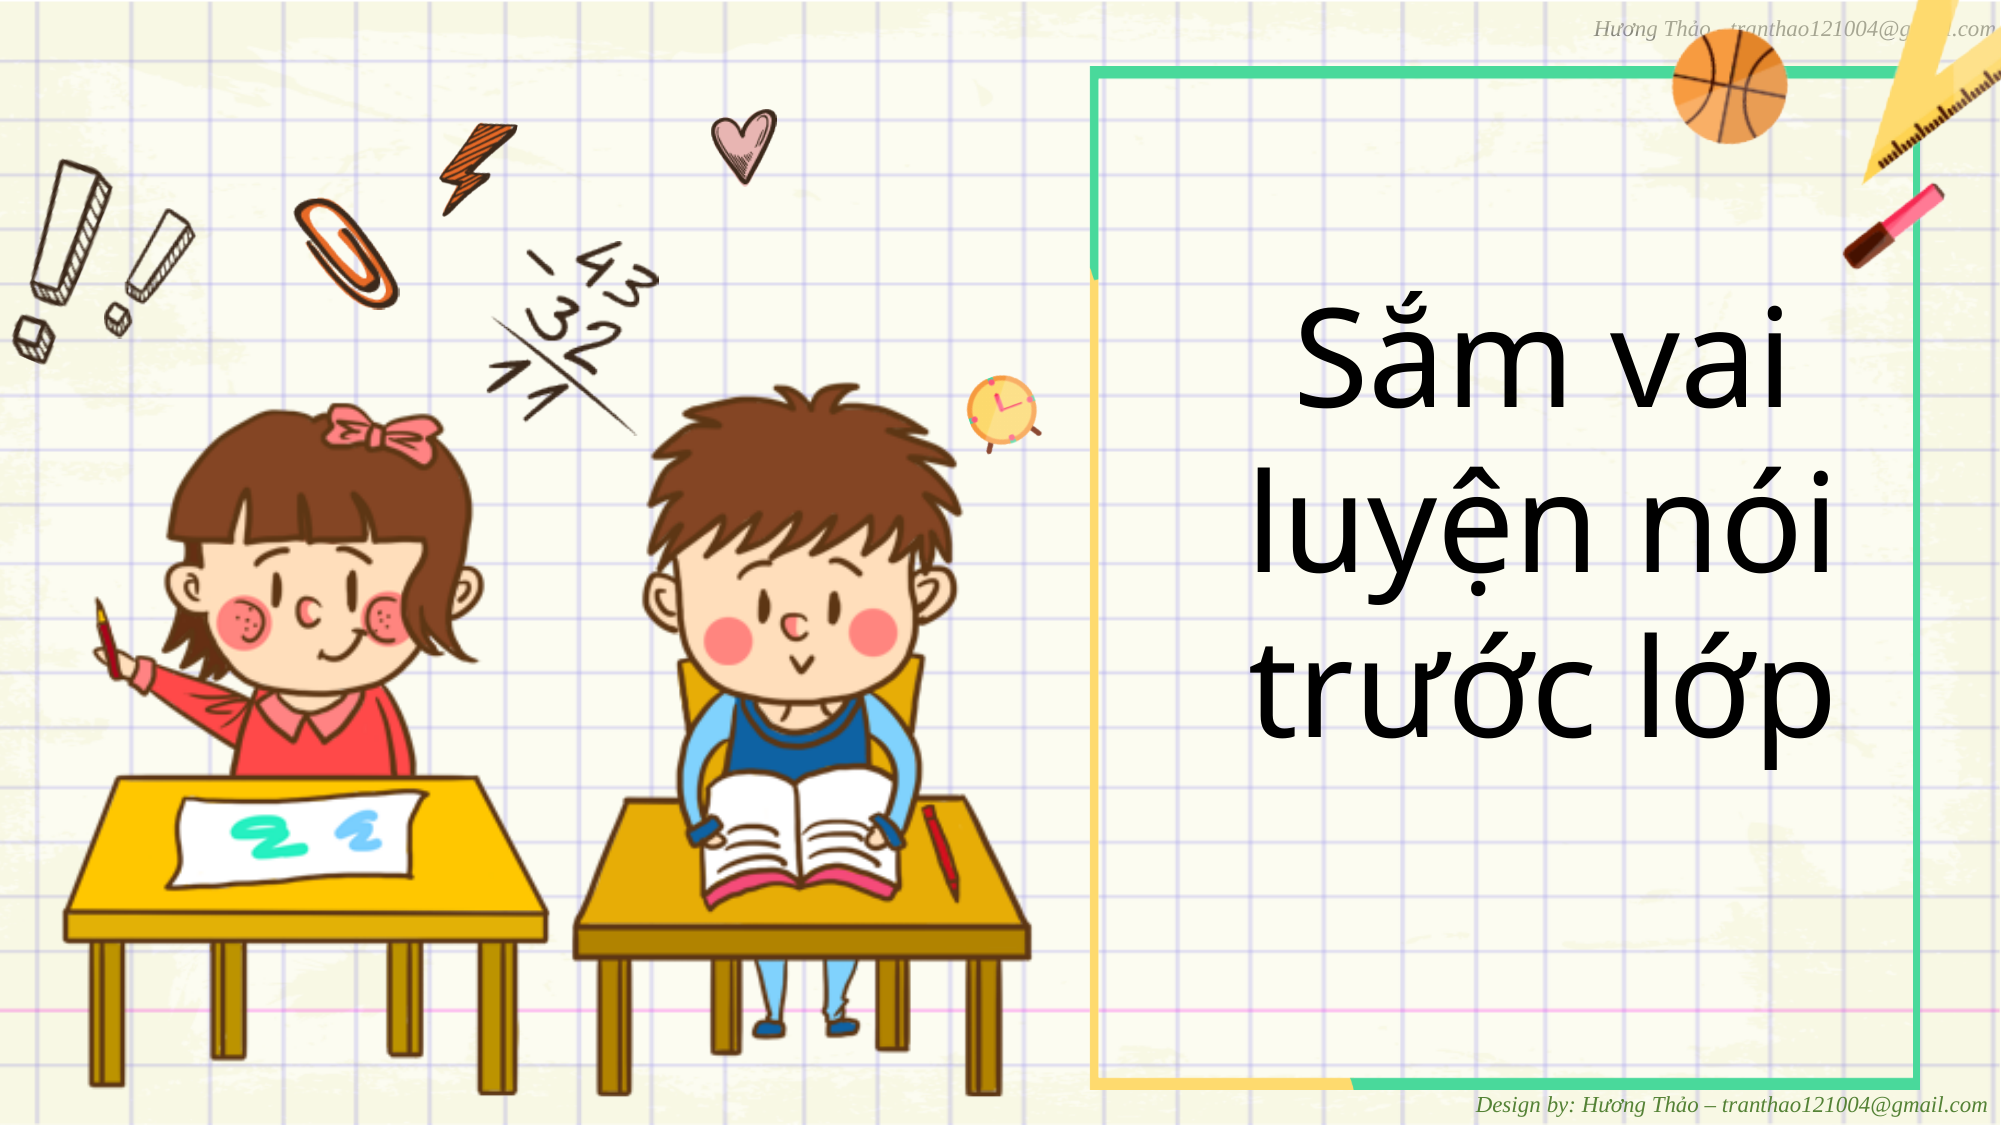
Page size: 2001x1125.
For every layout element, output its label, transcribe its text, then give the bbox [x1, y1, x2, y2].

text_box Design by: Hương Thảo – tranthao121004@gmail.com [1563, 1082, 2000, 1125]
picture [0, 0, 2001, 1125]
